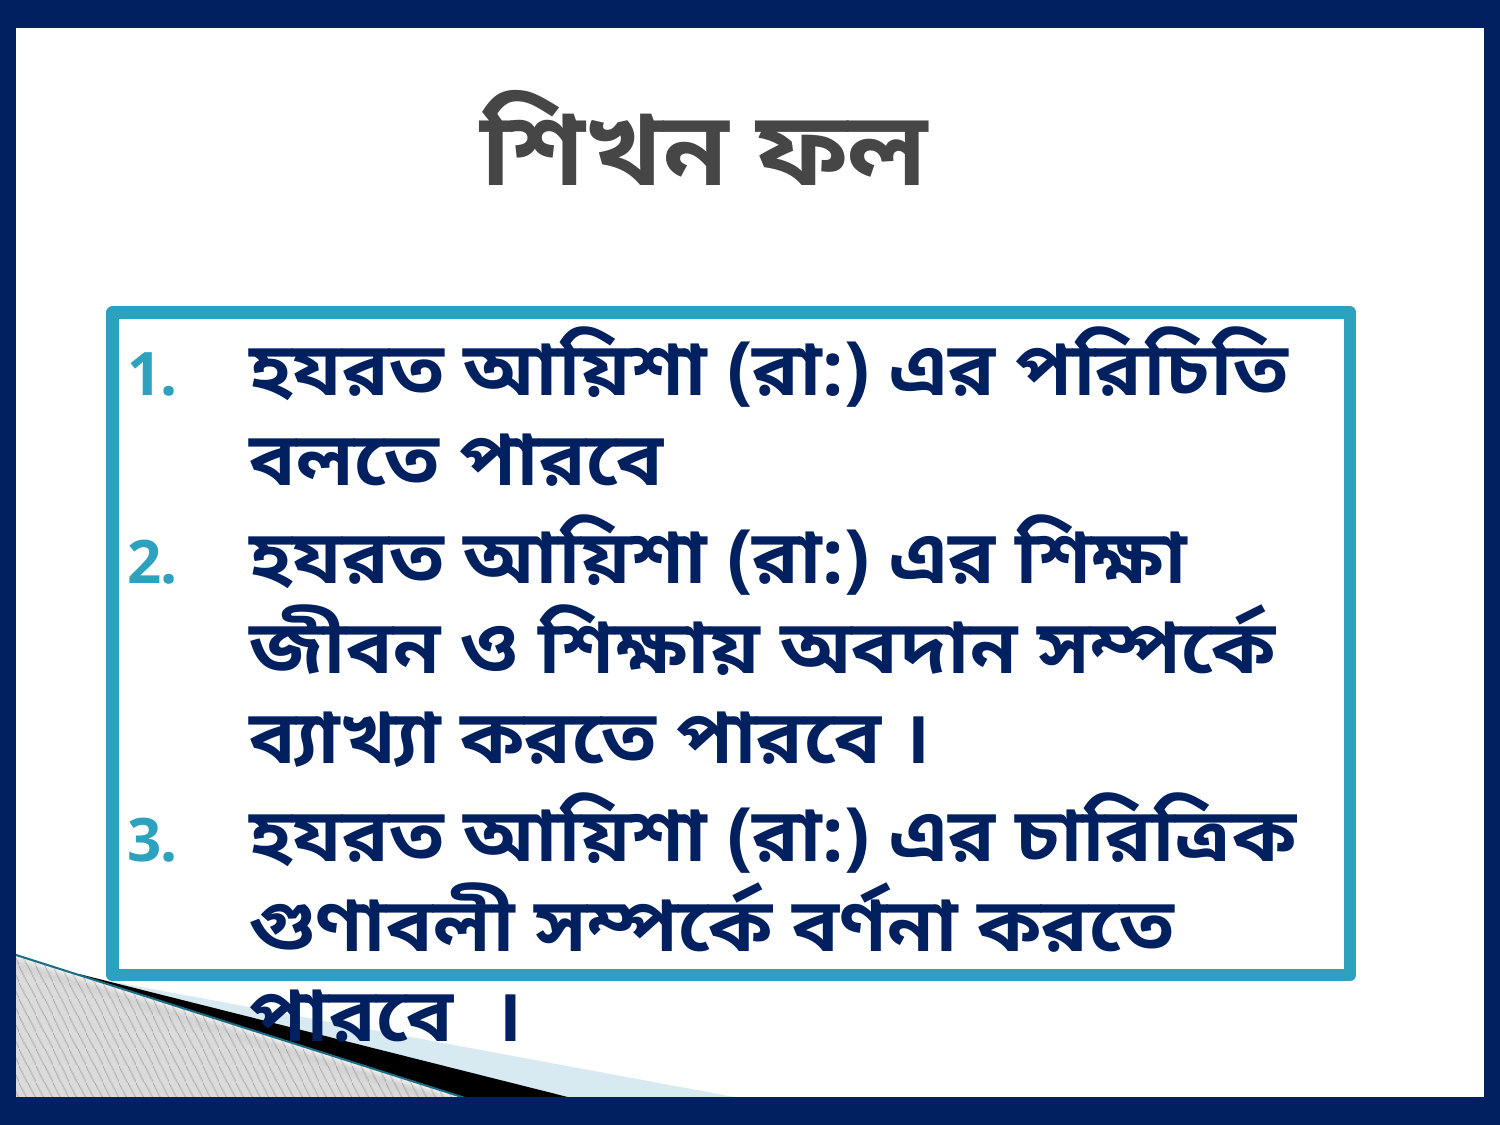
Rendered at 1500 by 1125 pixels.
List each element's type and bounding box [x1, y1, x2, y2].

text_box [0, 8, 1500, 1117]
